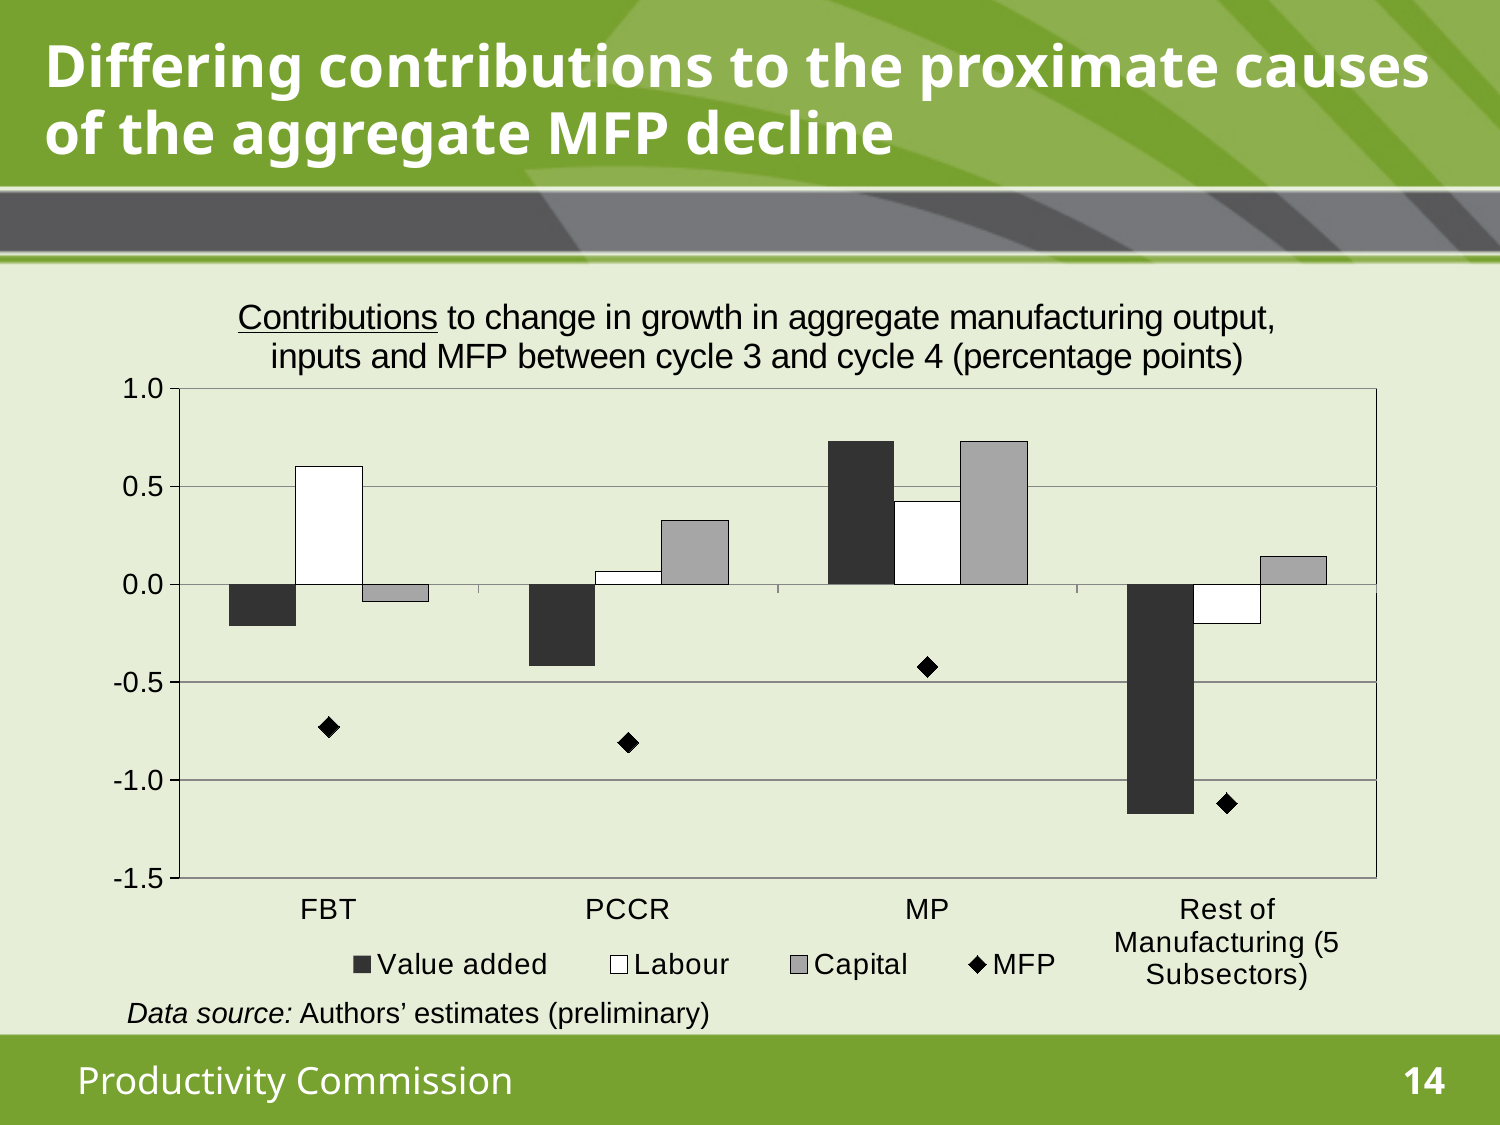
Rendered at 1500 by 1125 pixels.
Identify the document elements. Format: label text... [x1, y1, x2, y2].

text_box Data source: Authors’ estimates (preliminary) [112, 916, 1471, 1037]
title Differing contributions to the proximate causes of the aggregate MFP decline [29, 19, 1471, 180]
chart [100, 290, 1400, 1000]
picture [0, 0, 1500, 1125]
